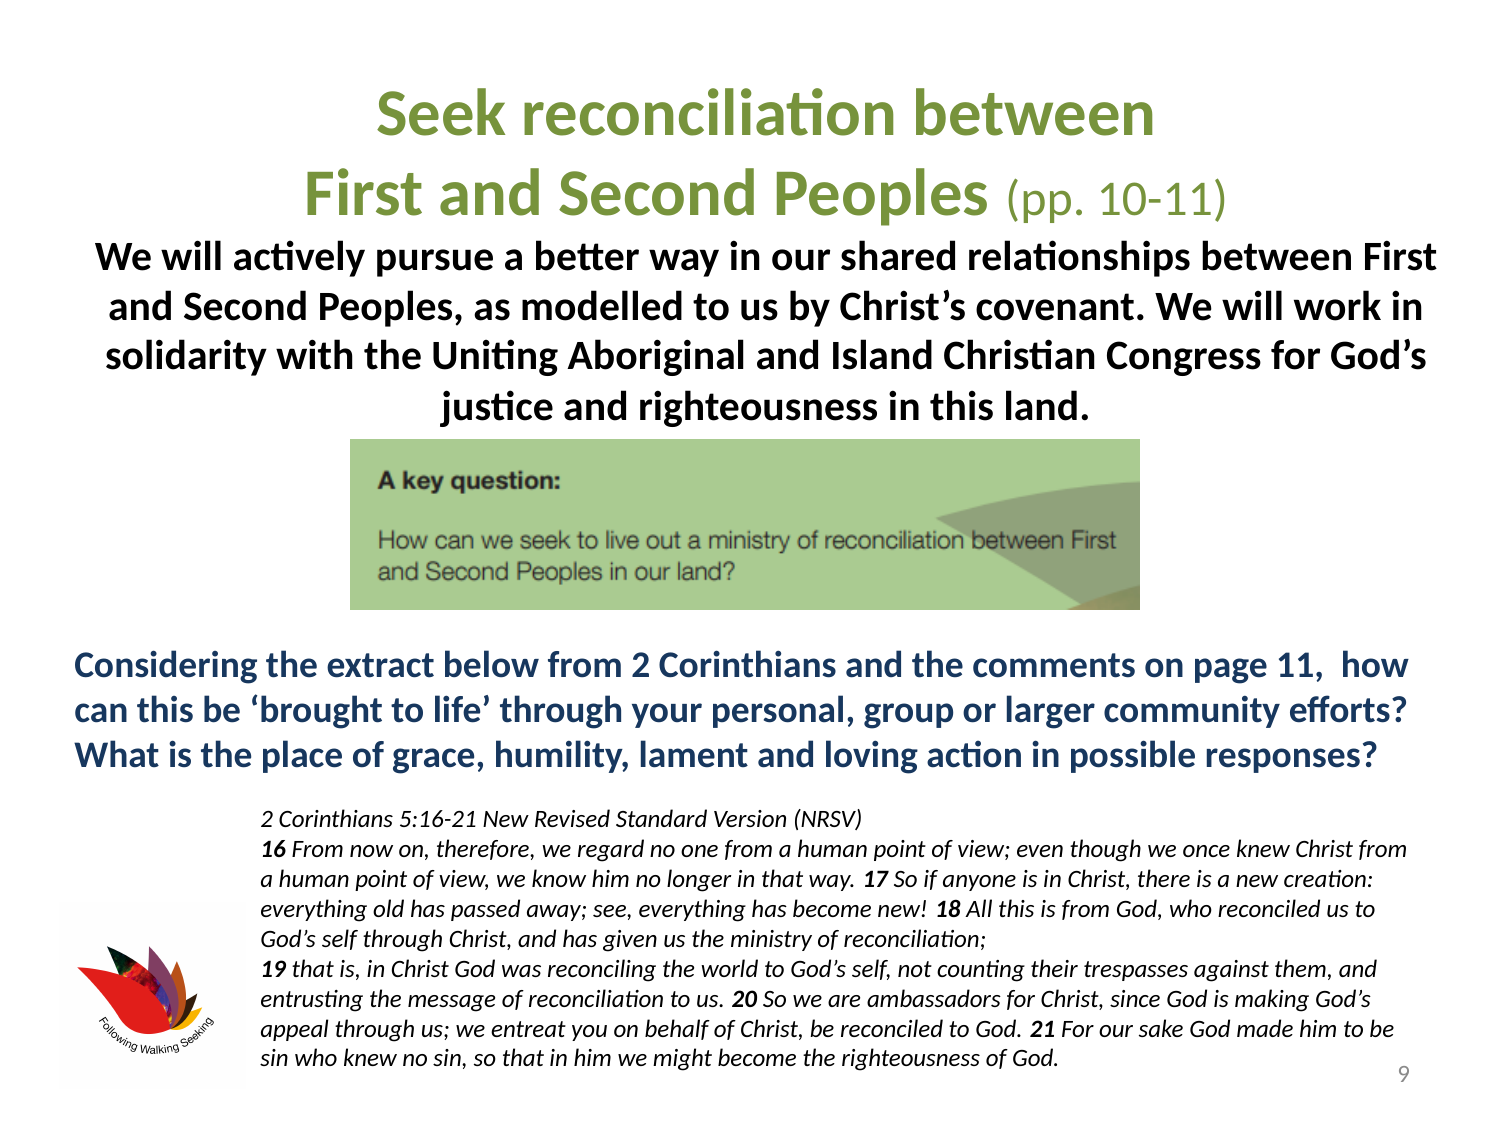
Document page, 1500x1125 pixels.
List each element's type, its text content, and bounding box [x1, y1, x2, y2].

picture [350, 439, 1141, 611]
text_box Considering the extract below from 2 Corinthians and the comments on page 11, how can this be ‘brought to life’ through your personal, group or larger community efforts? What is the place of grace, humility, lament and loving action in possible responses? [59, 632, 1439, 783]
text_box 2 Corinthians 5:16-21 New Revised Standard Version (NRSV) 16 From now on, therefore, we regard no one from a human point of view; even though we once knew Christ from a human point of view, we know him no longer in that way. 17 So if anyone is in Christ, there is a new creation: everything old has passed away; see, everything has become new! 18 All this is from God, who reconciled us to God’s self through Christ, and has given us the ministry of reconciliation; 19 that is, in Christ God was reconciling the world to God’s self, not counting their trespasses against them, and entrusting the message of reconciliation to us. 20 So we are ambassadors for Christ, since God is making God’s appeal through us; we entreat you on behalf of Christ, be reconciled to God. 21 For our sake God made him to be sin who knew no sin, so that in him we might become the righteousness of God. [245, 795, 1425, 1125]
text_box Seek reconciliation between First and Second Peoples (pp. 10-11) We will actively pursue a better way in our shared relationships between First and Second Peoples, as modelled to us by Christ’s covenant. We will work in solidarity with the Uniting Aboriginal and Island Christian Congress for God’s justice and righteousness in this land. [59, 61, 1474, 436]
picture [59, 902, 246, 1089]
